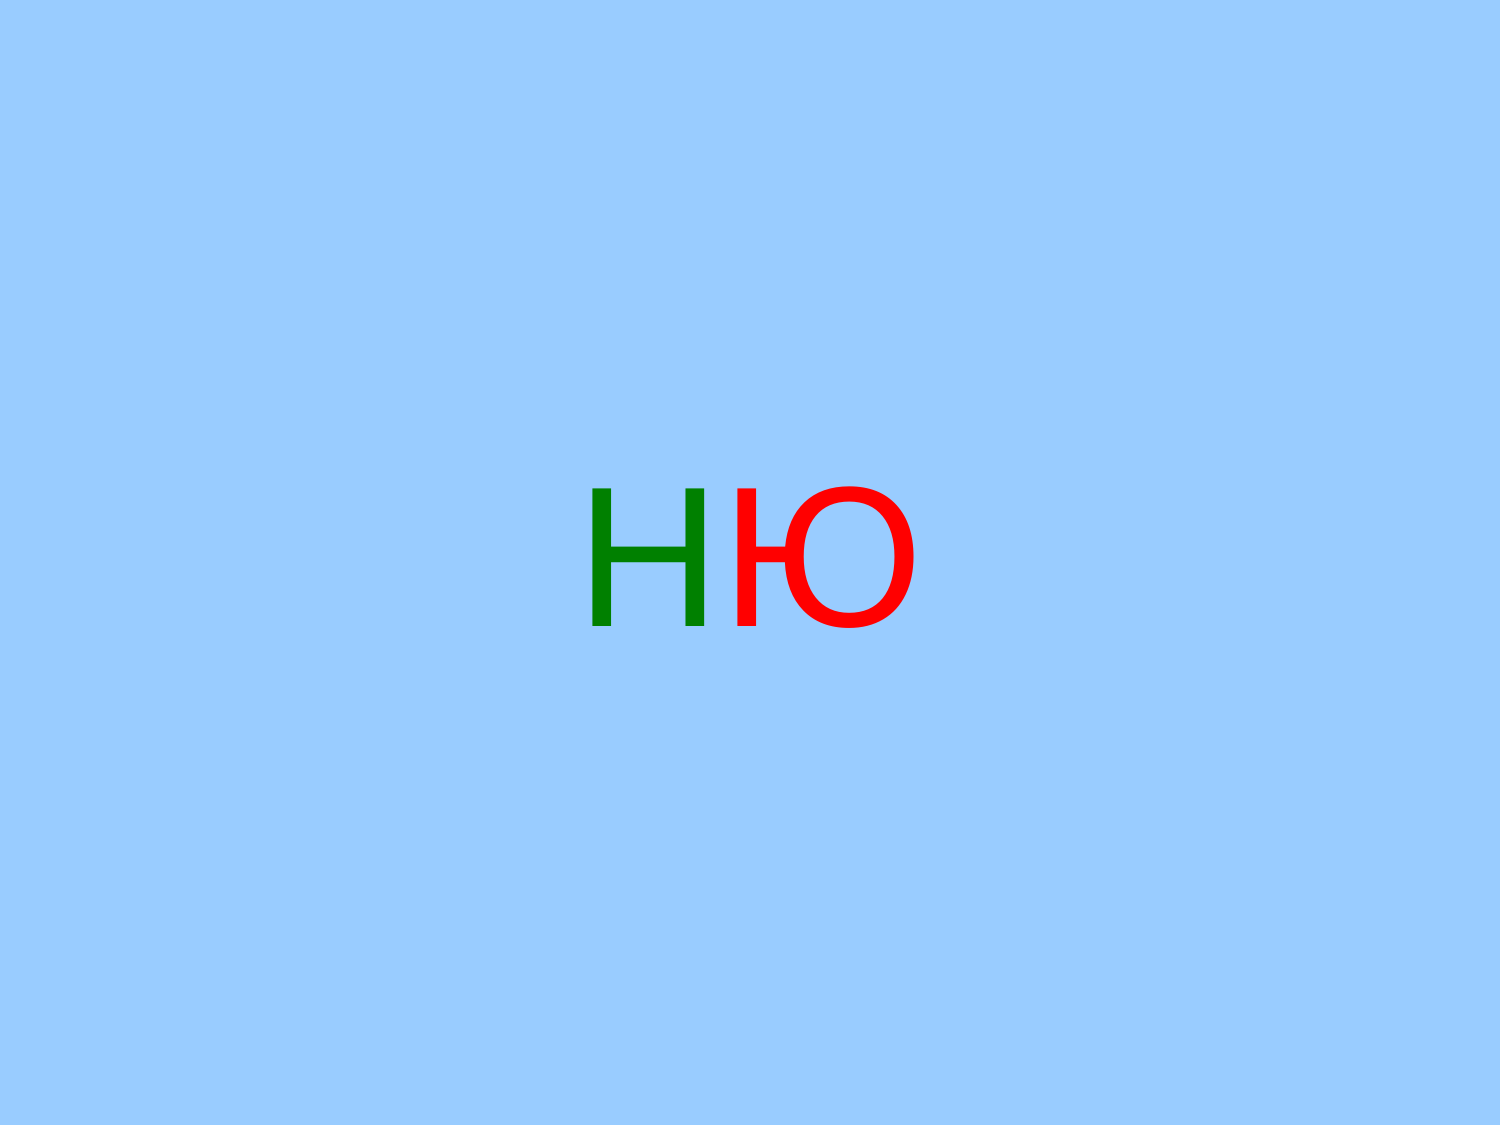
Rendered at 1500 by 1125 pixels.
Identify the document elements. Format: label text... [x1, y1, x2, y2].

title НЮ [75, 45, 1425, 1047]
